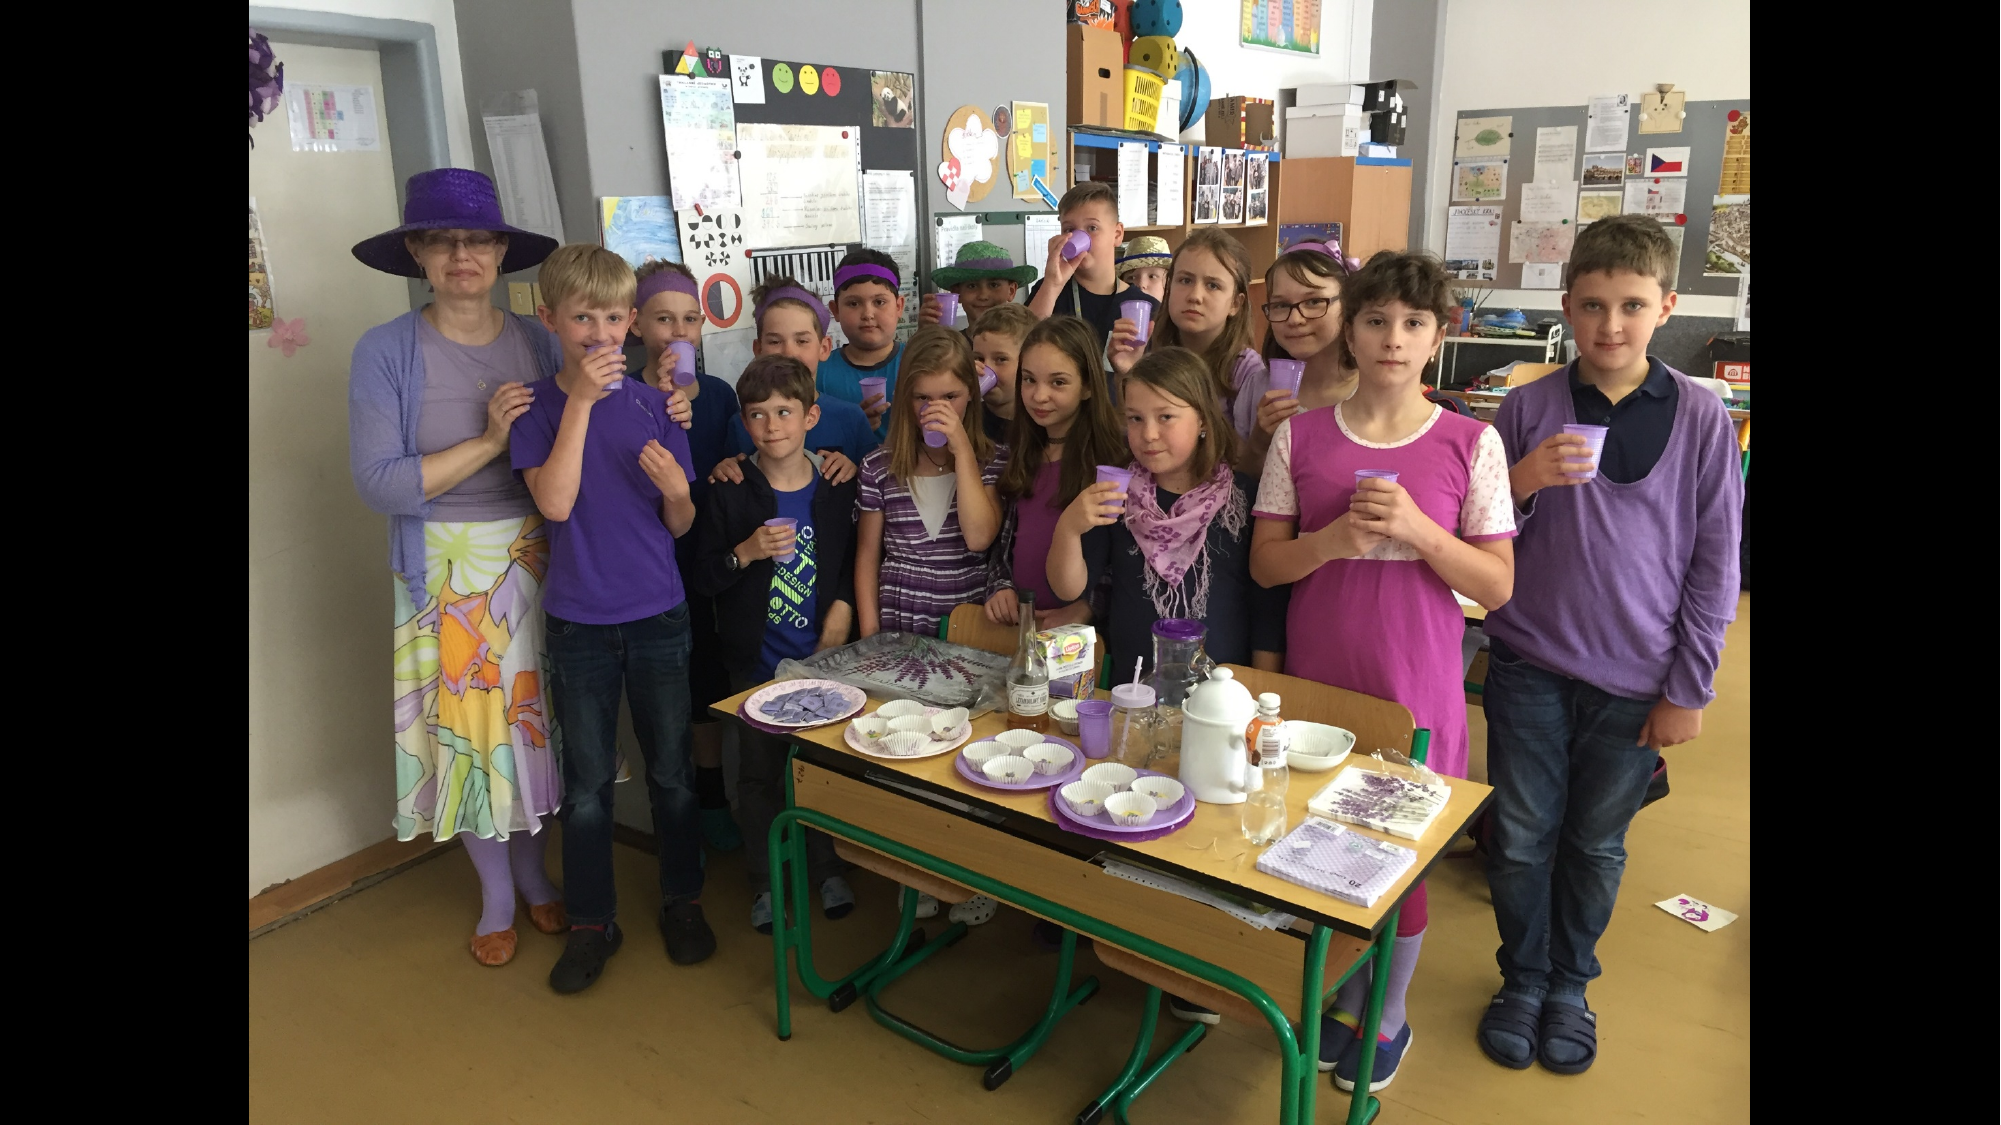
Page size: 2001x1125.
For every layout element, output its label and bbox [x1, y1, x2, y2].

picture [249, 0, 1750, 1125]
